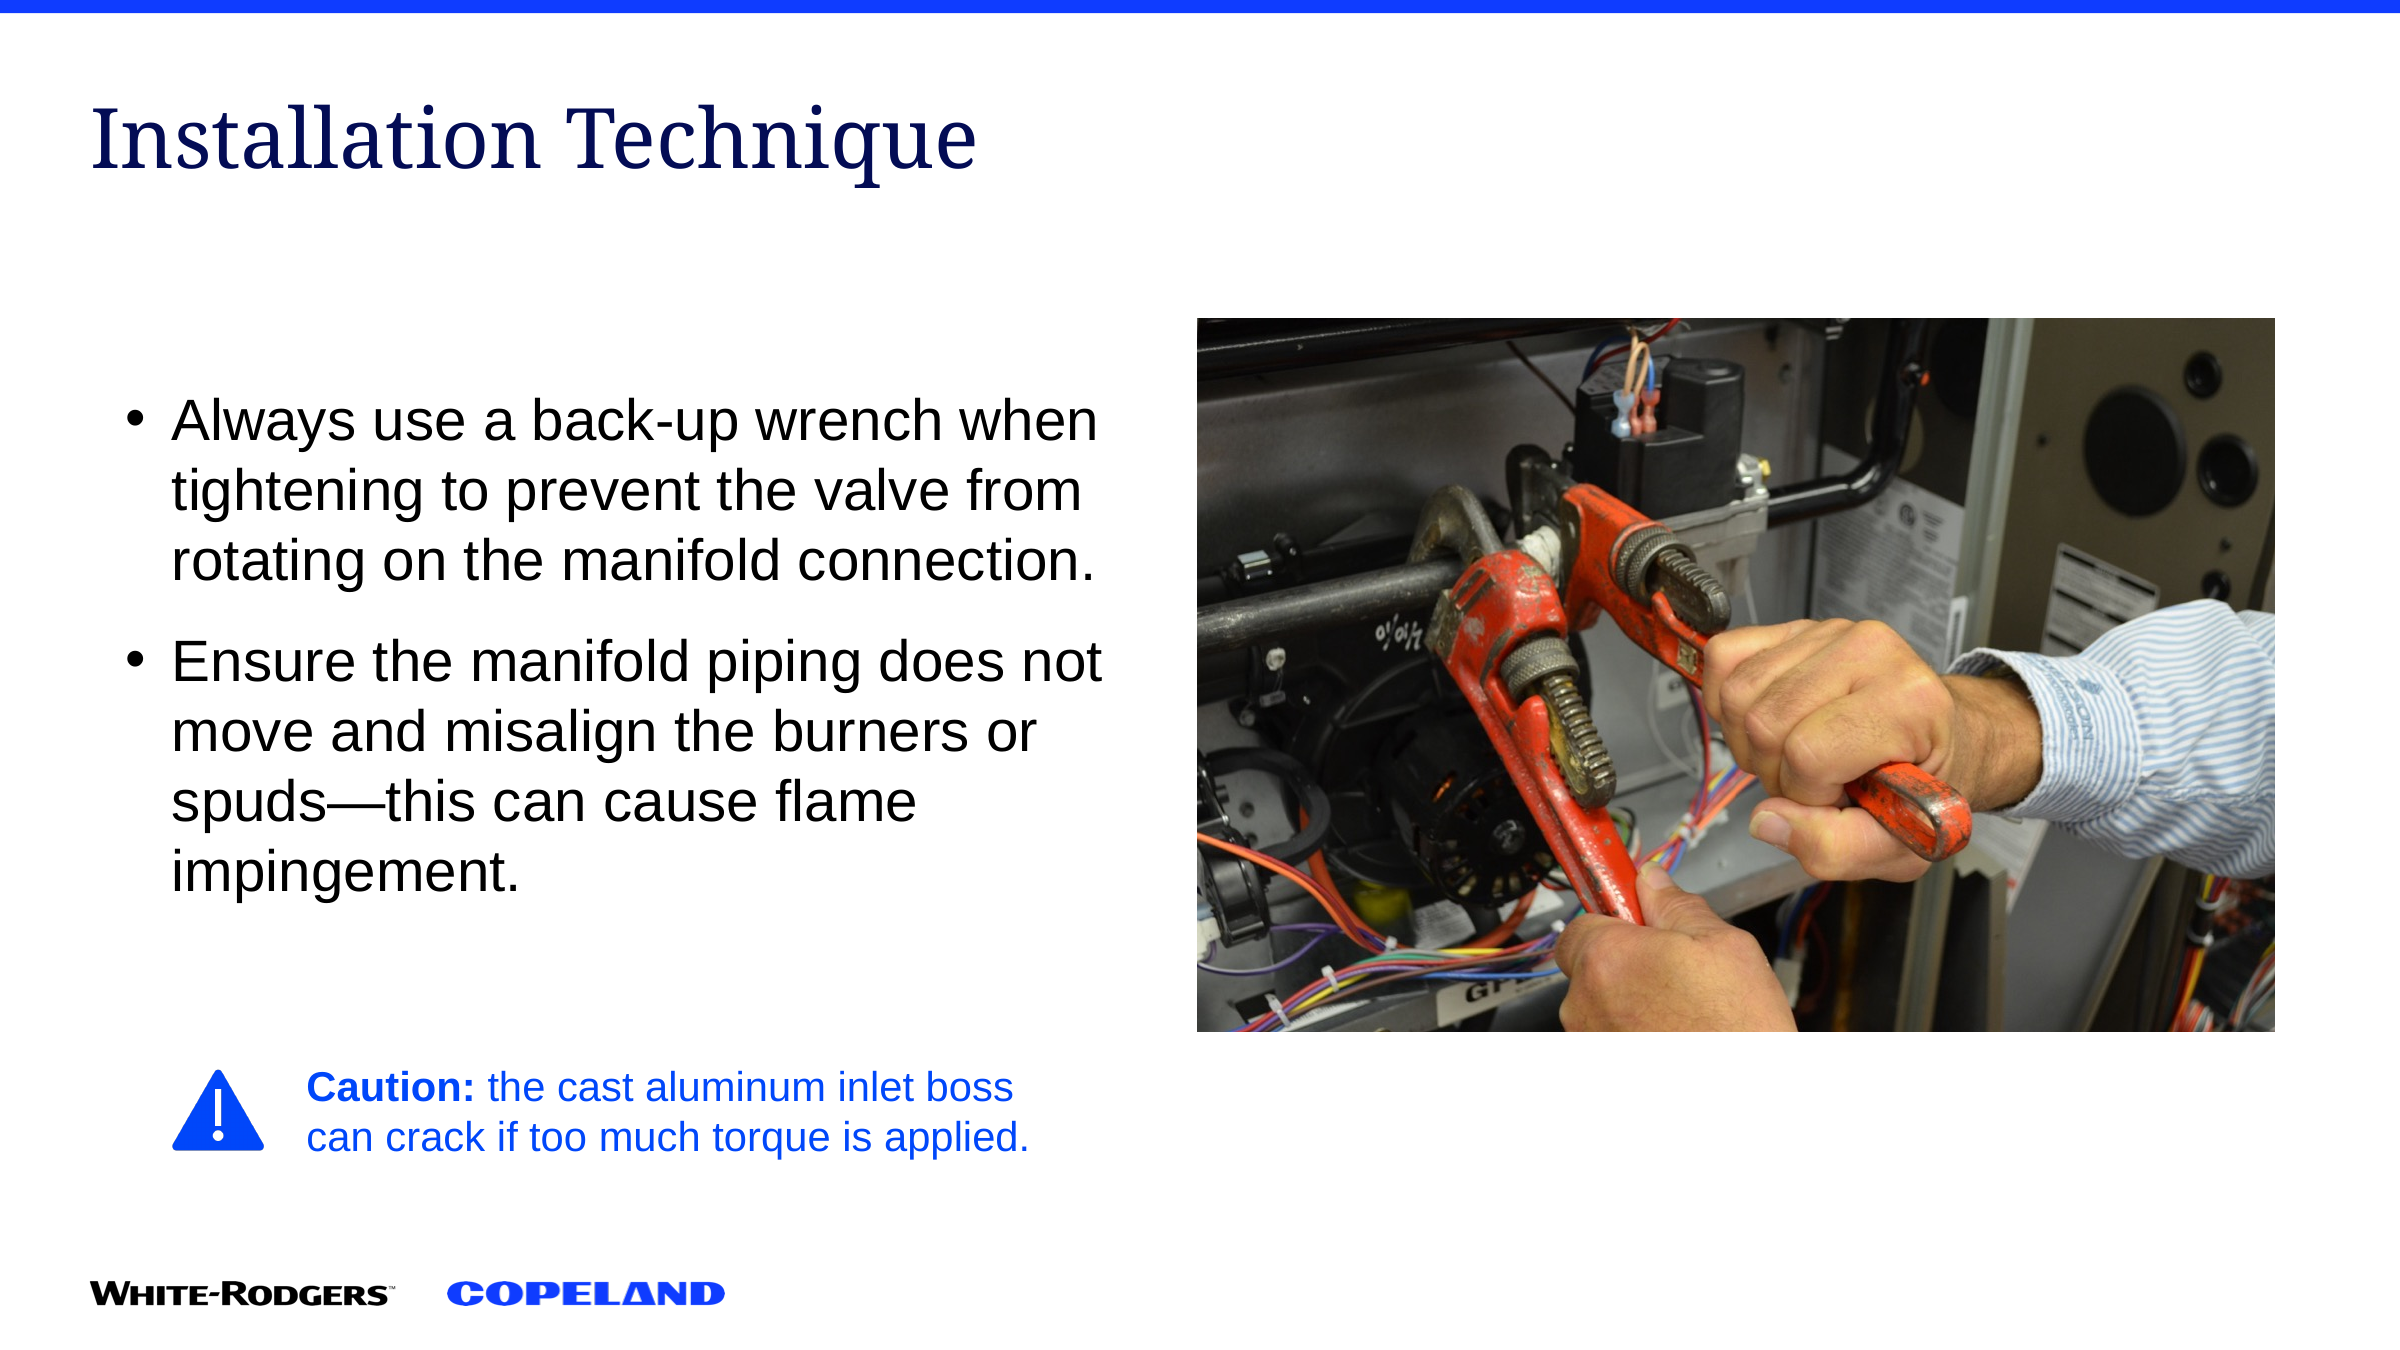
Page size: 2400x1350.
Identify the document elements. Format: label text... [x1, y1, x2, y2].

list Always use a back-up wrench when tightening to prevent the valve from rotating on the manifold connection. Ensure the manifold piping does not move and misalign the burners or spuds—this can cause flame impingement. [125, 382, 1138, 1053]
list Installation Technique [90, 23, 2275, 186]
picture [447, 1281, 725, 1306]
picture [1197, 318, 2275, 1032]
picture [89, 1281, 396, 1306]
picture [167, 1059, 269, 1161]
text_box Caution: the cast aluminum inlet boss can crack if too much torque is applied. [291, 1052, 1080, 1167]
